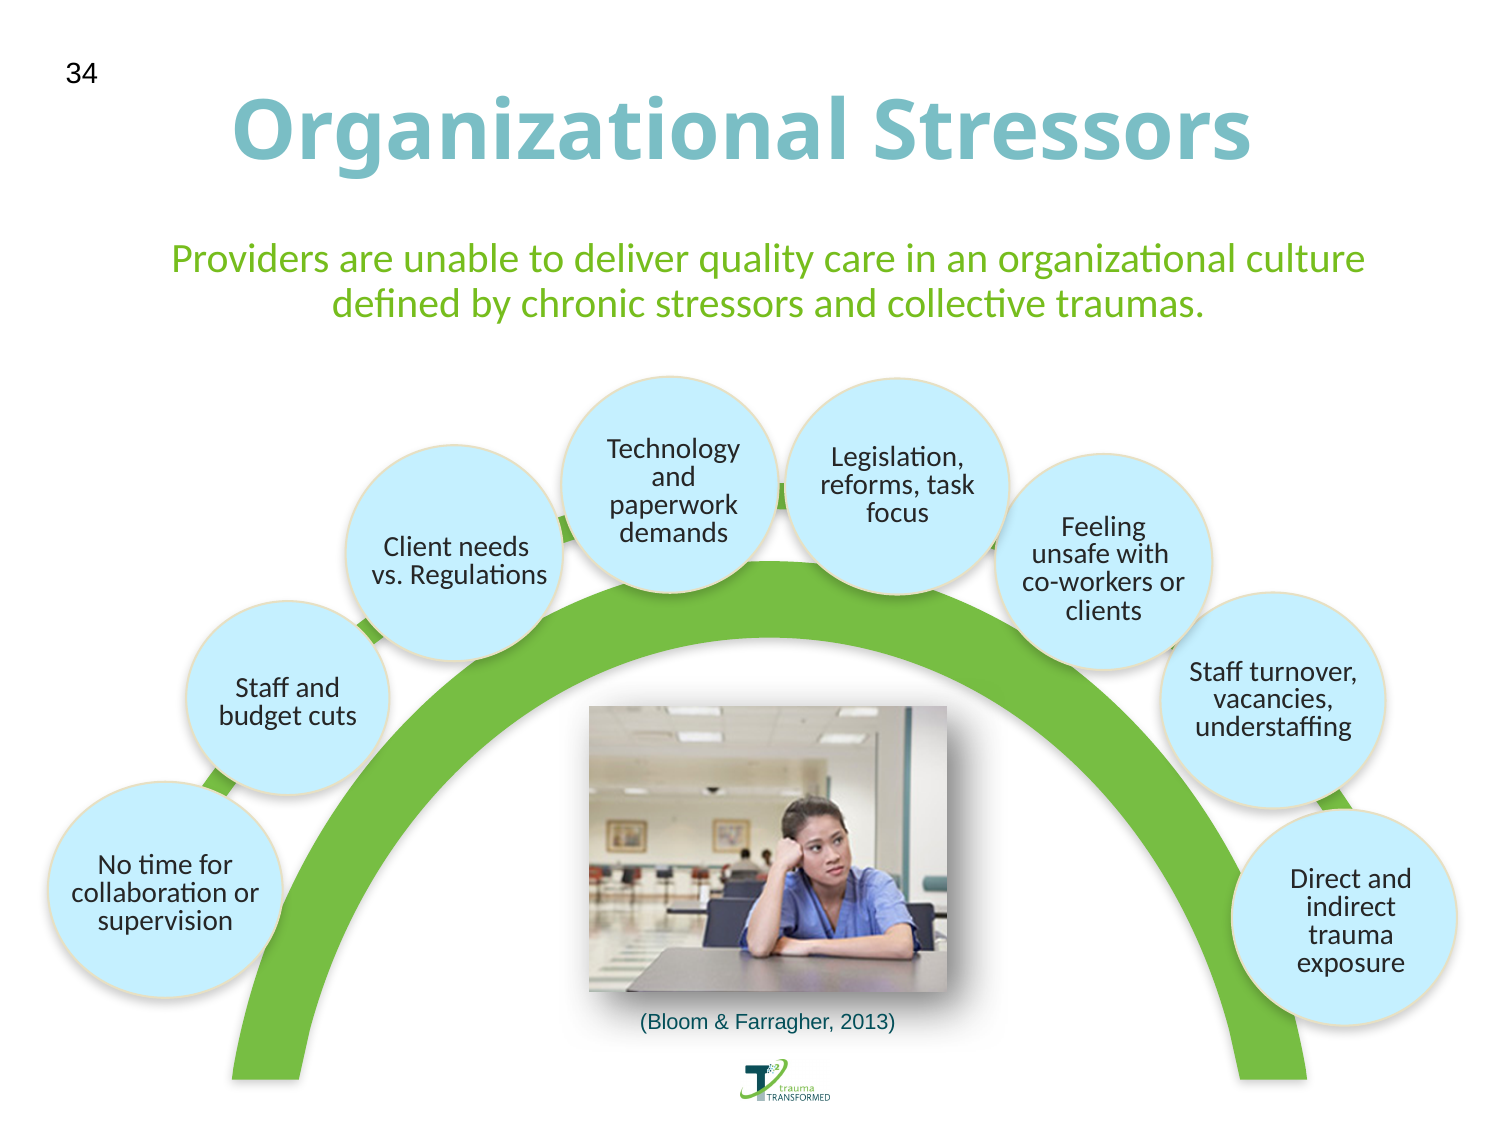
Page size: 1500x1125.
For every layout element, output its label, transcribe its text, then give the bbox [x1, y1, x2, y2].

text_box 34 [50, 46, 115, 97]
picture [588, 706, 947, 992]
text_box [47, 376, 1458, 1080]
list Providers are unable to deliver quality care in an organizational culture defined by chronic stressors and collective traumas. [120, 228, 1418, 338]
picture [740, 1059, 830, 1102]
title Organizational Stressors [144, 97, 1341, 169]
